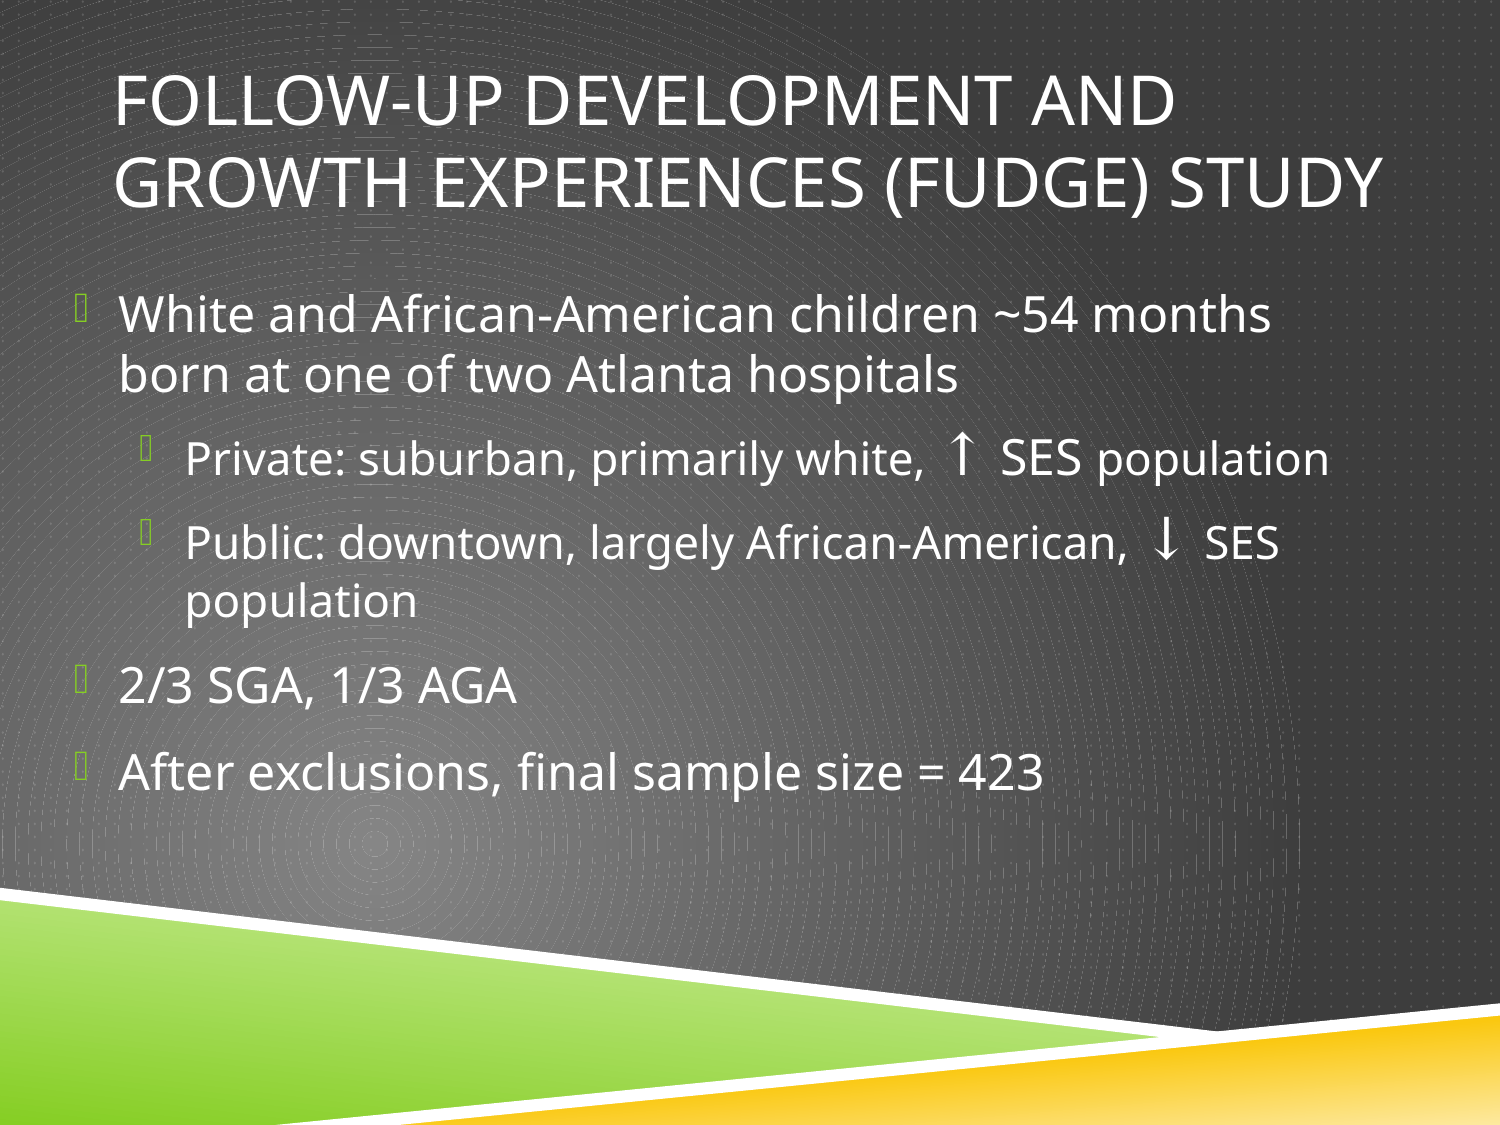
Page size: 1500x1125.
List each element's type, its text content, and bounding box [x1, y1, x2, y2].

list White and African-American children ~54 months born at one of two Atlanta hospitals Private: suburban, primarily white, ↑ SES population Public: downtown, largely African-American, ↓ SES population 2/3 SGA, 1/3 AGA After exclusions, final sample size = 423 [62, 275, 1388, 1088]
title Follow-up Development and Growth Experiences (FUDGE) Study [112, 45, 1388, 233]
